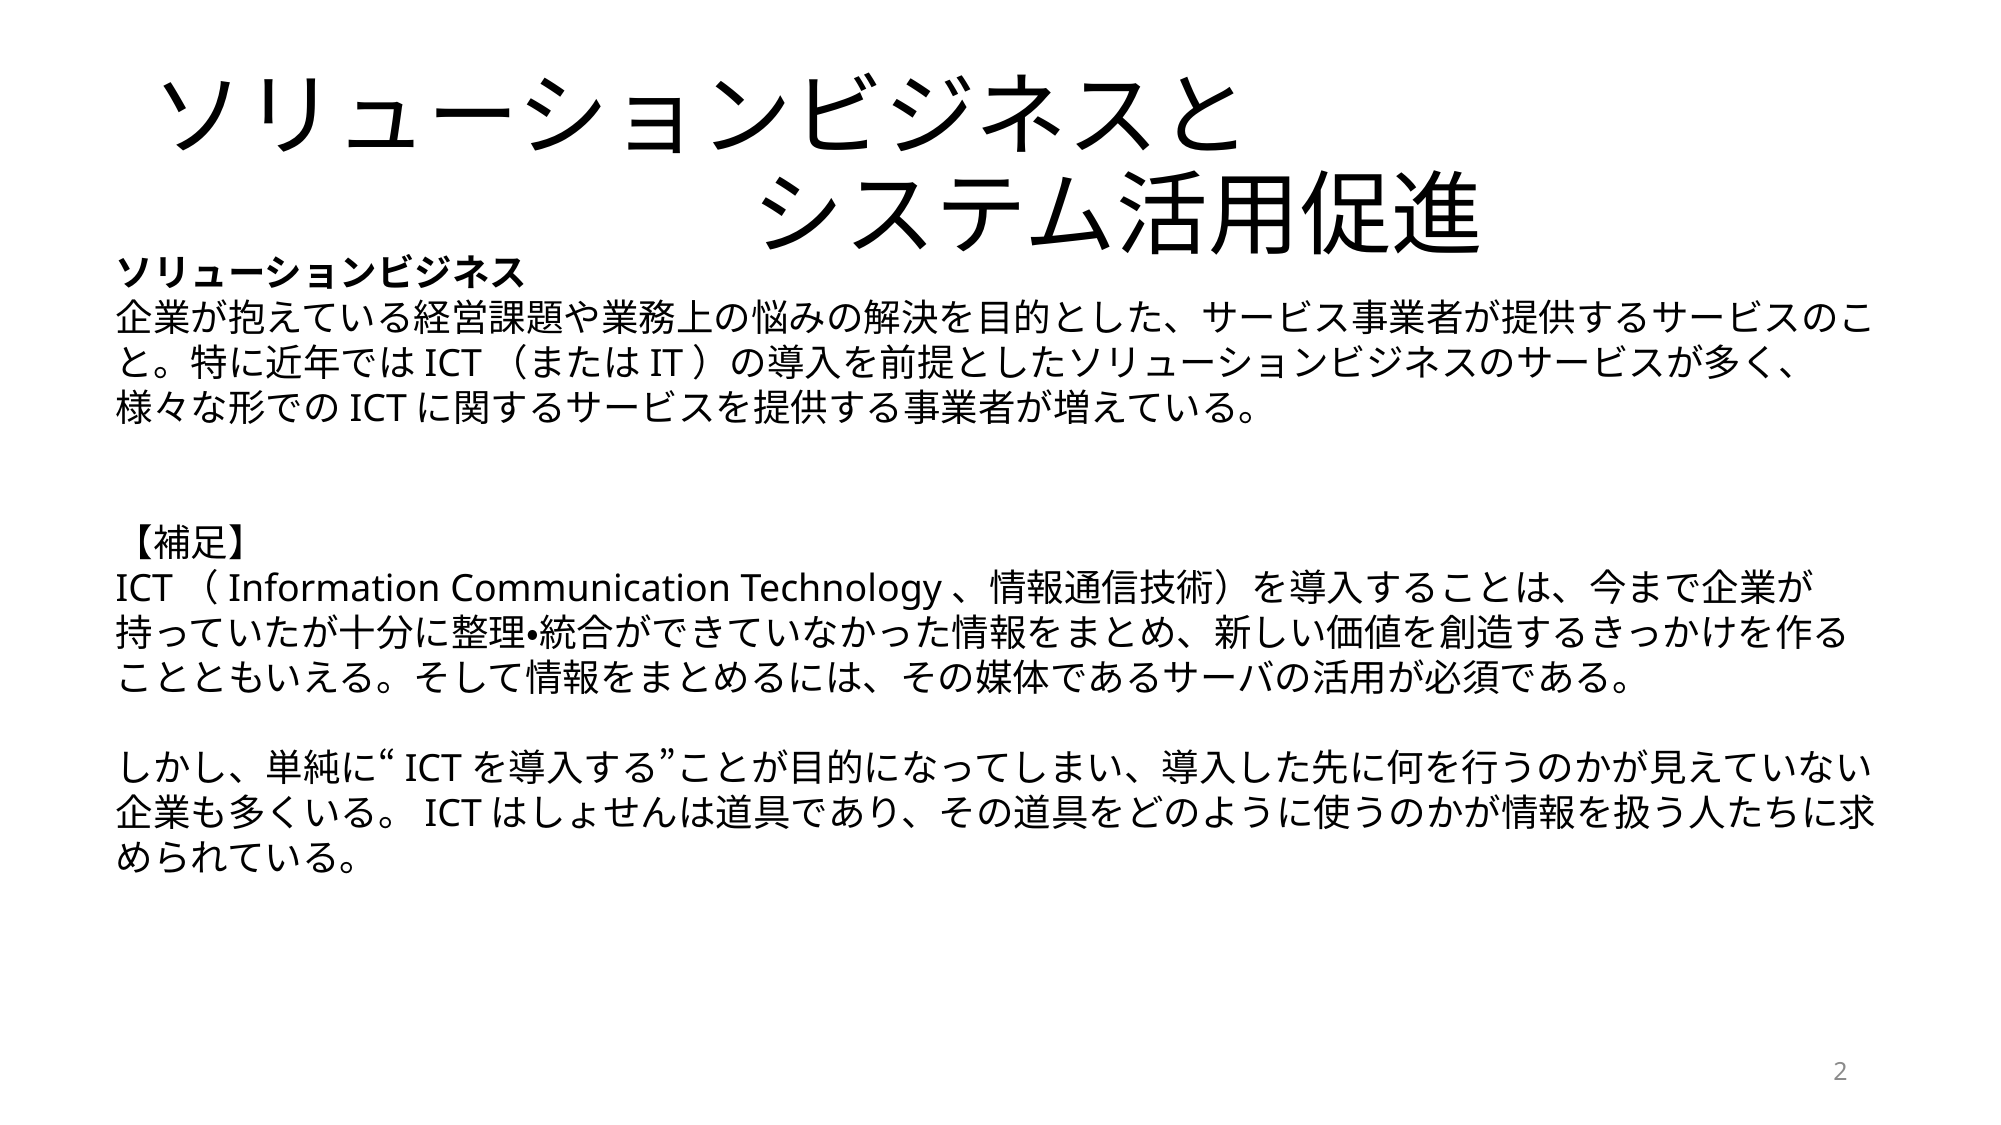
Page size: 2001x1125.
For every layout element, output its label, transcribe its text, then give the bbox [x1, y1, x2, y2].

slide_number 2 [1412, 1042, 1863, 1103]
text_box ソリューションビジネス 企業が抱えている経営課題や業務上の悩みの解決を目的とした、サービス事業者が提供するサービスのこと。特に近年ではICT（またはIT）の導入を前提としたソリューションビジネスのサービスが多く、様々な形でのICTに関するサービスを提供する事業者が増えている。 【補足】 ICT（Information Communication Technology、情報通信技術）を導入することは、今まで企業が持っていたが十分に整理・統合ができていなかった情報をまとめ、新しい価値を創造するきっかけを作ることともいえる。そして情報をまとめるには、その媒体であるサーバの活用が必須である。 しかし、単純に“ICTを導入する”ことが目的になってしまい、導入した先に何を行うのかが見えていない企業も多くいる。ICTはしょせんは道具であり、その道具をどのように使うのかが情報を扱う人たちに求められている。 [100, 241, 1899, 931]
title ソリューションビジネスと システム活用促進 [137, 59, 1863, 241]
